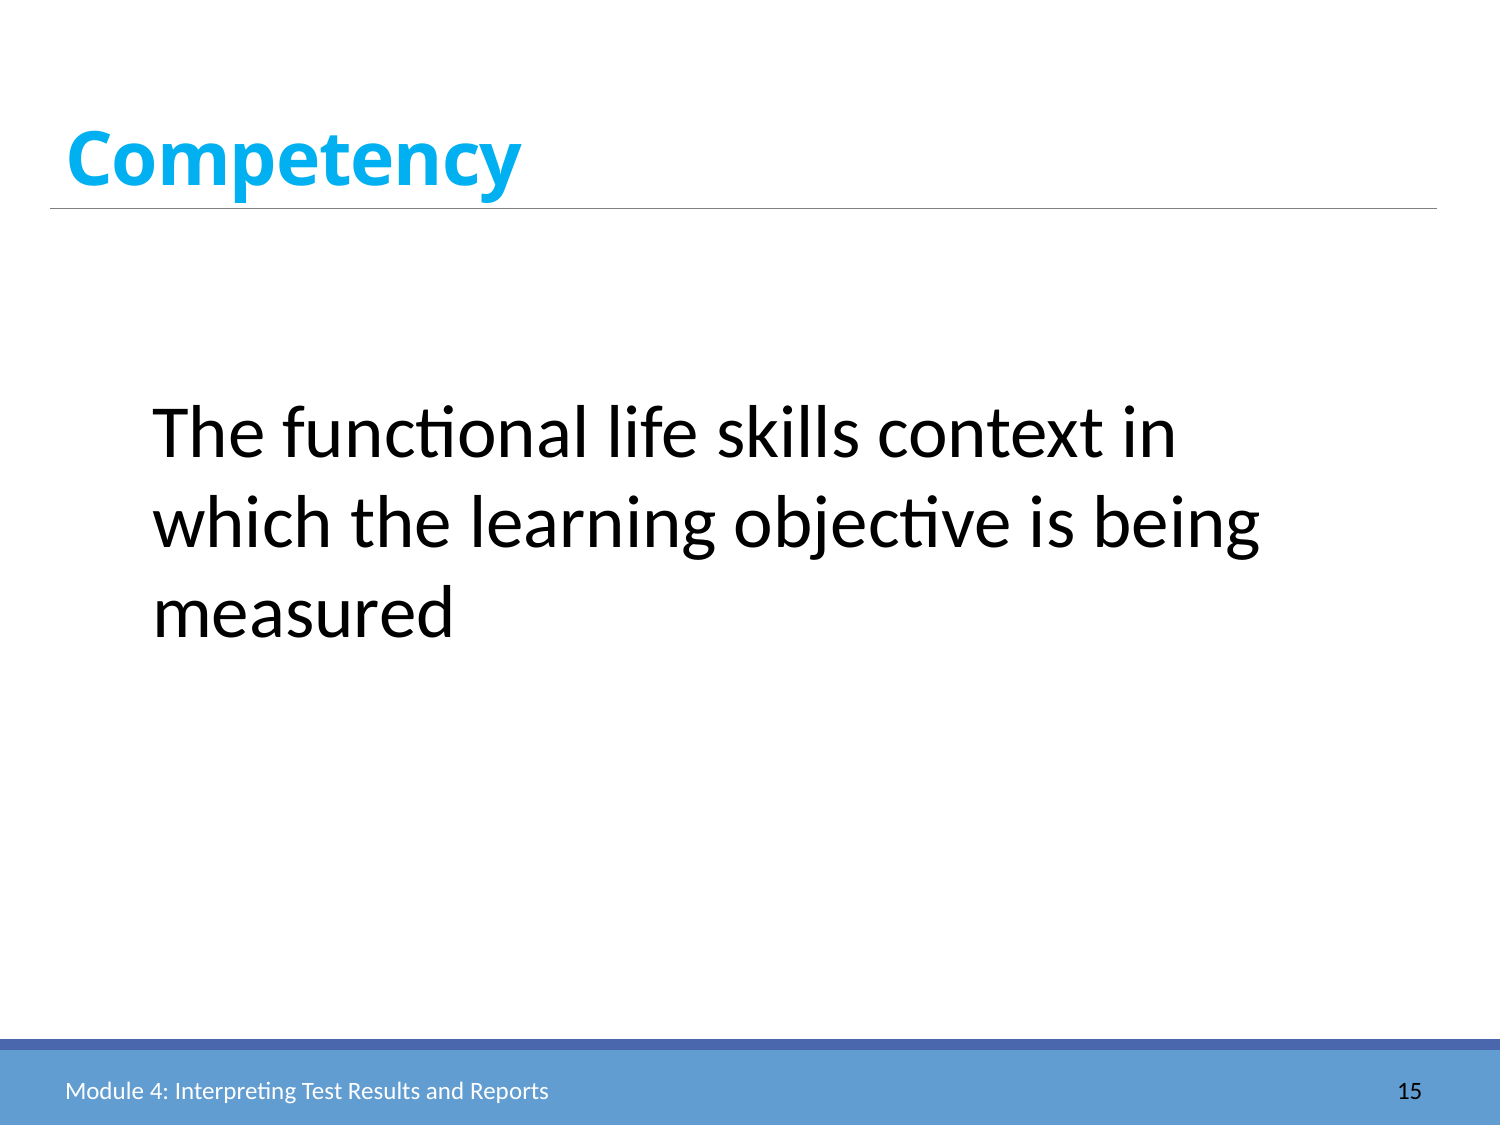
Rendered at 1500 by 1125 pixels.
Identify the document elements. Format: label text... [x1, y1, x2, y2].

footer Module 4: Interpreting Test Results and Reports [50, 1059, 1047, 1120]
text_box The functional life skills context in which the learning objective is being measured [137, 374, 1350, 660]
title Competency [50, 47, 1438, 209]
slide_number 15 [1218, 1059, 1438, 1120]
